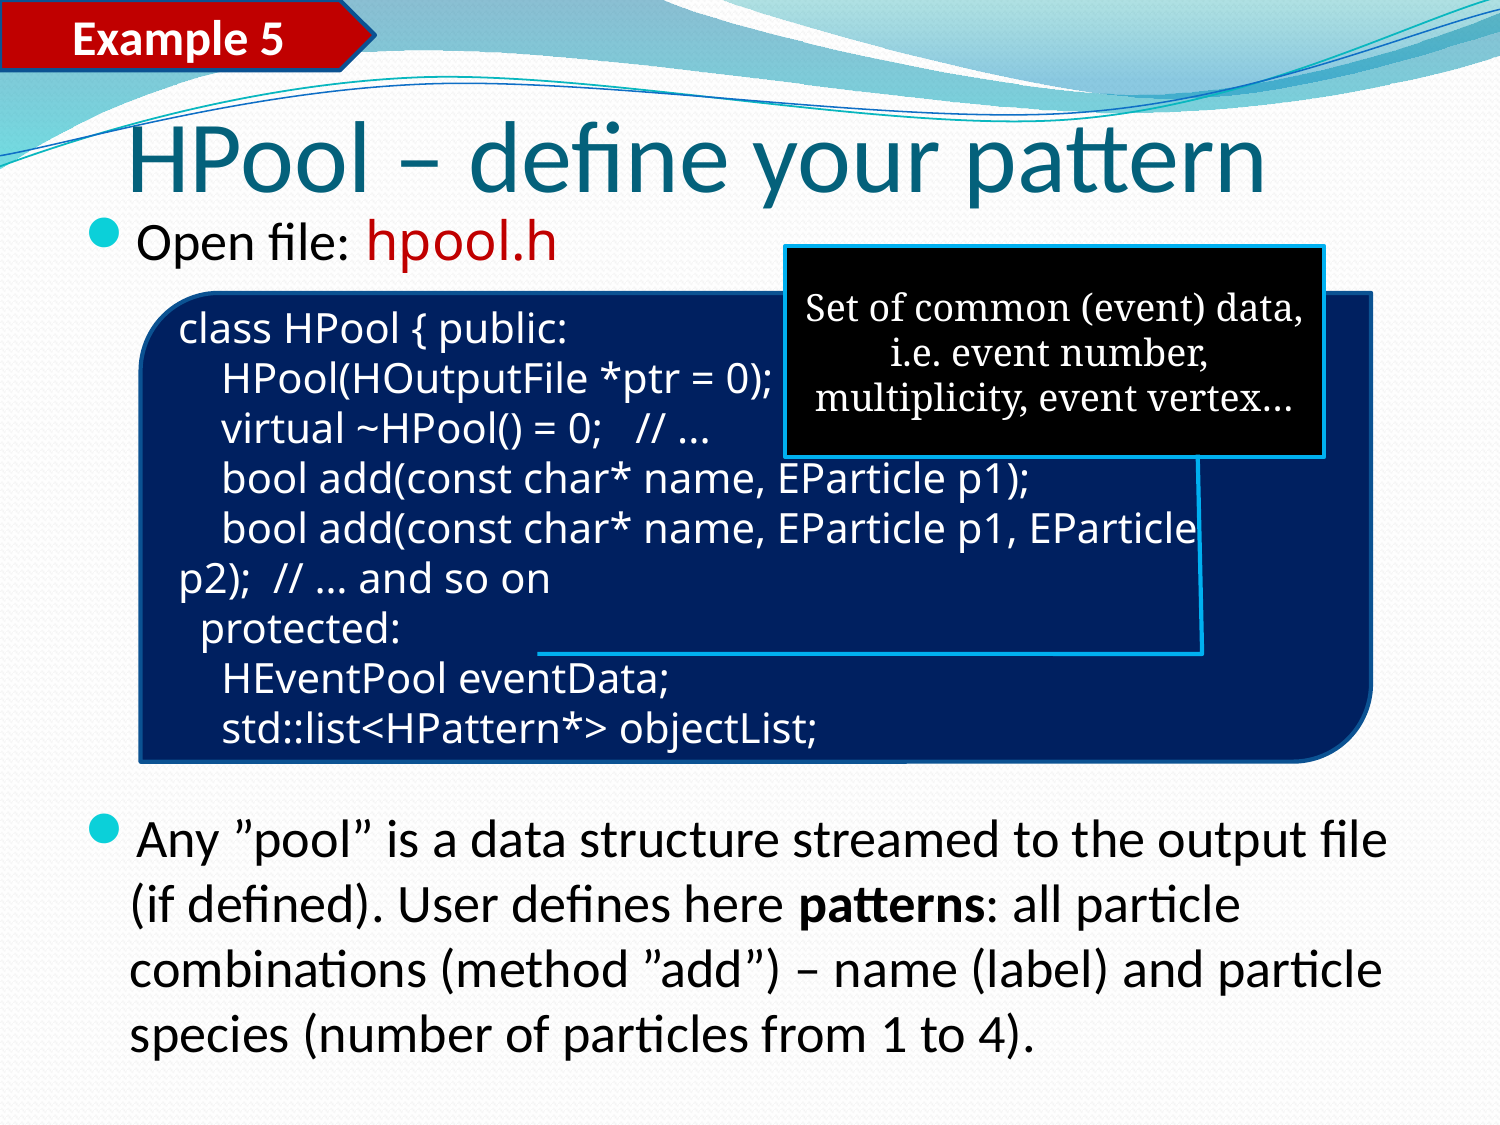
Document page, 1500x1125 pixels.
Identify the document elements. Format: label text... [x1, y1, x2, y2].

list Open file: hpool.h Any ”pool” is a data structure streamed to the output file (if defined). User defines here patterns: all particle combinations (method ”add”) – name (label) and particle species (number of particles from 1 to 4). [70, 199, 1421, 1125]
title HPool – define your pattern [126, 82, 1477, 213]
text_box class HPool { public: HPool(HOutputFile *ptr = 0); virtual ~HPool() = 0; // ... bool add(const char* name, EParticle p1); bool add(const char* name, EParticle p1, EParticle p2); // … and so on protected: HEventPool eventData; std::list<HPattern*> objectList; [138, 290, 1374, 764]
text_box Example 5 [0, 0, 378, 73]
text_box Set of common (event) data, i.e. event number, multiplicity, event vertex… [537, 244, 1326, 657]
